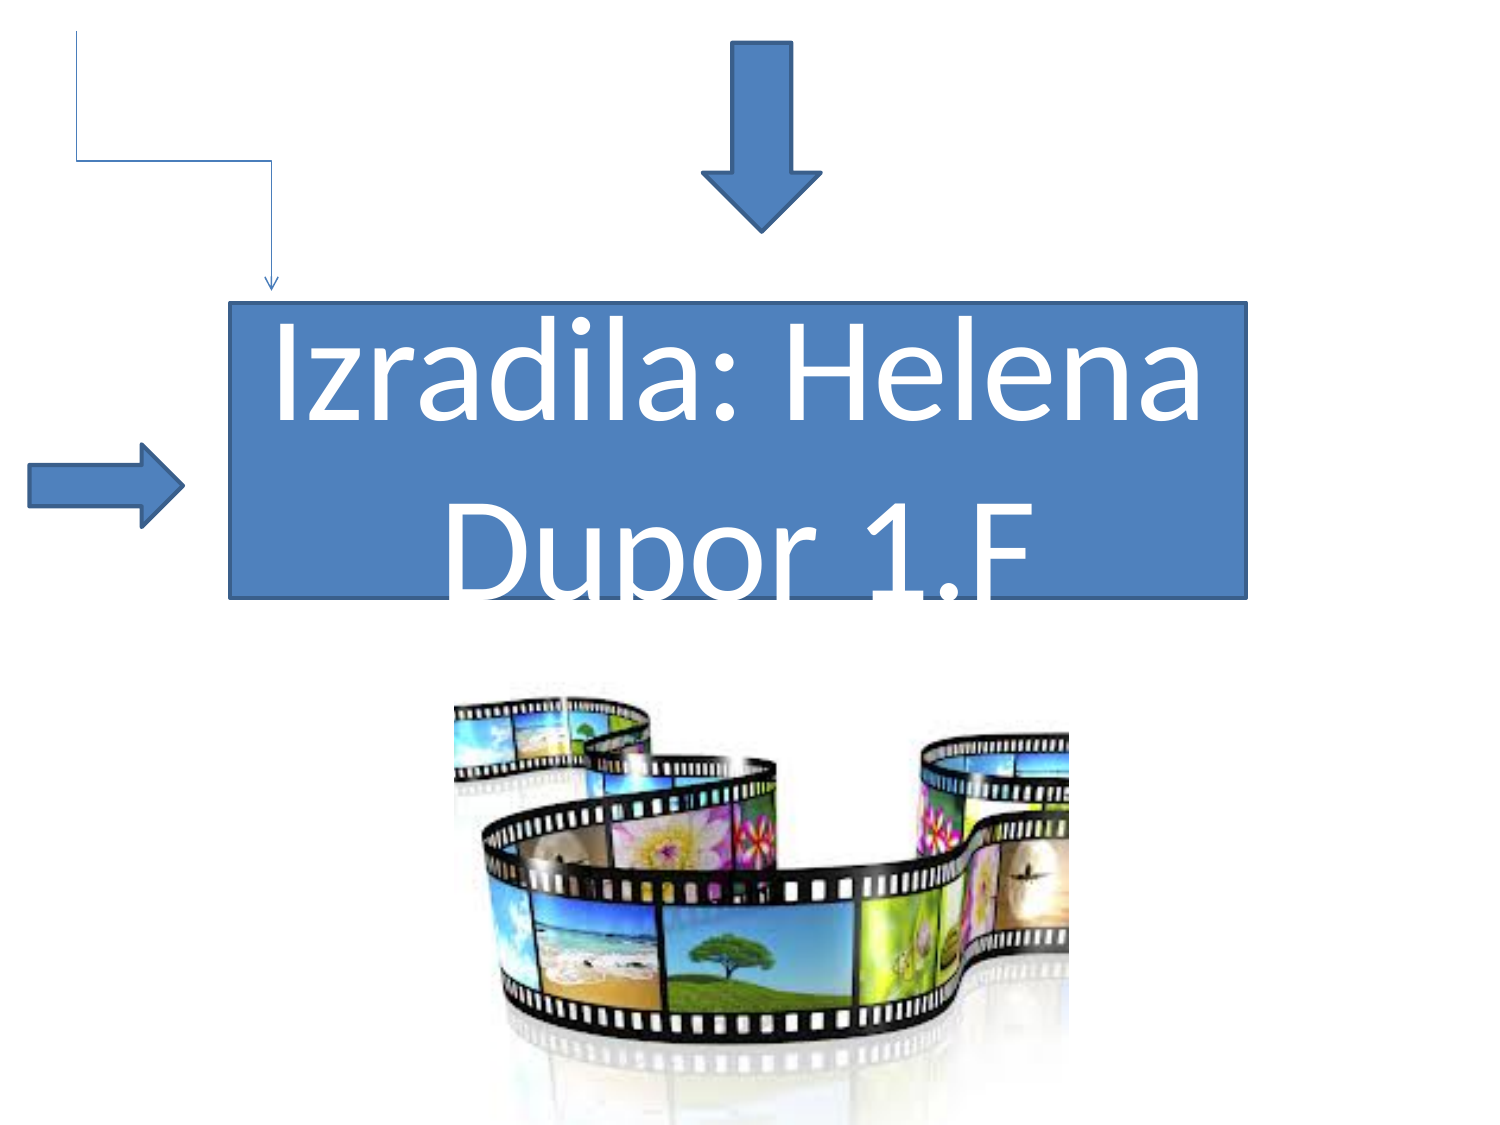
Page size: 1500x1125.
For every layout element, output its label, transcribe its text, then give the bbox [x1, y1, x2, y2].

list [454, 664, 1070, 1125]
text_box Izradila: Helena Dupor 1.F [228, 301, 1248, 600]
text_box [43, 63, 305, 259]
text_box [700, 40, 823, 234]
text_box [27, 442, 186, 529]
